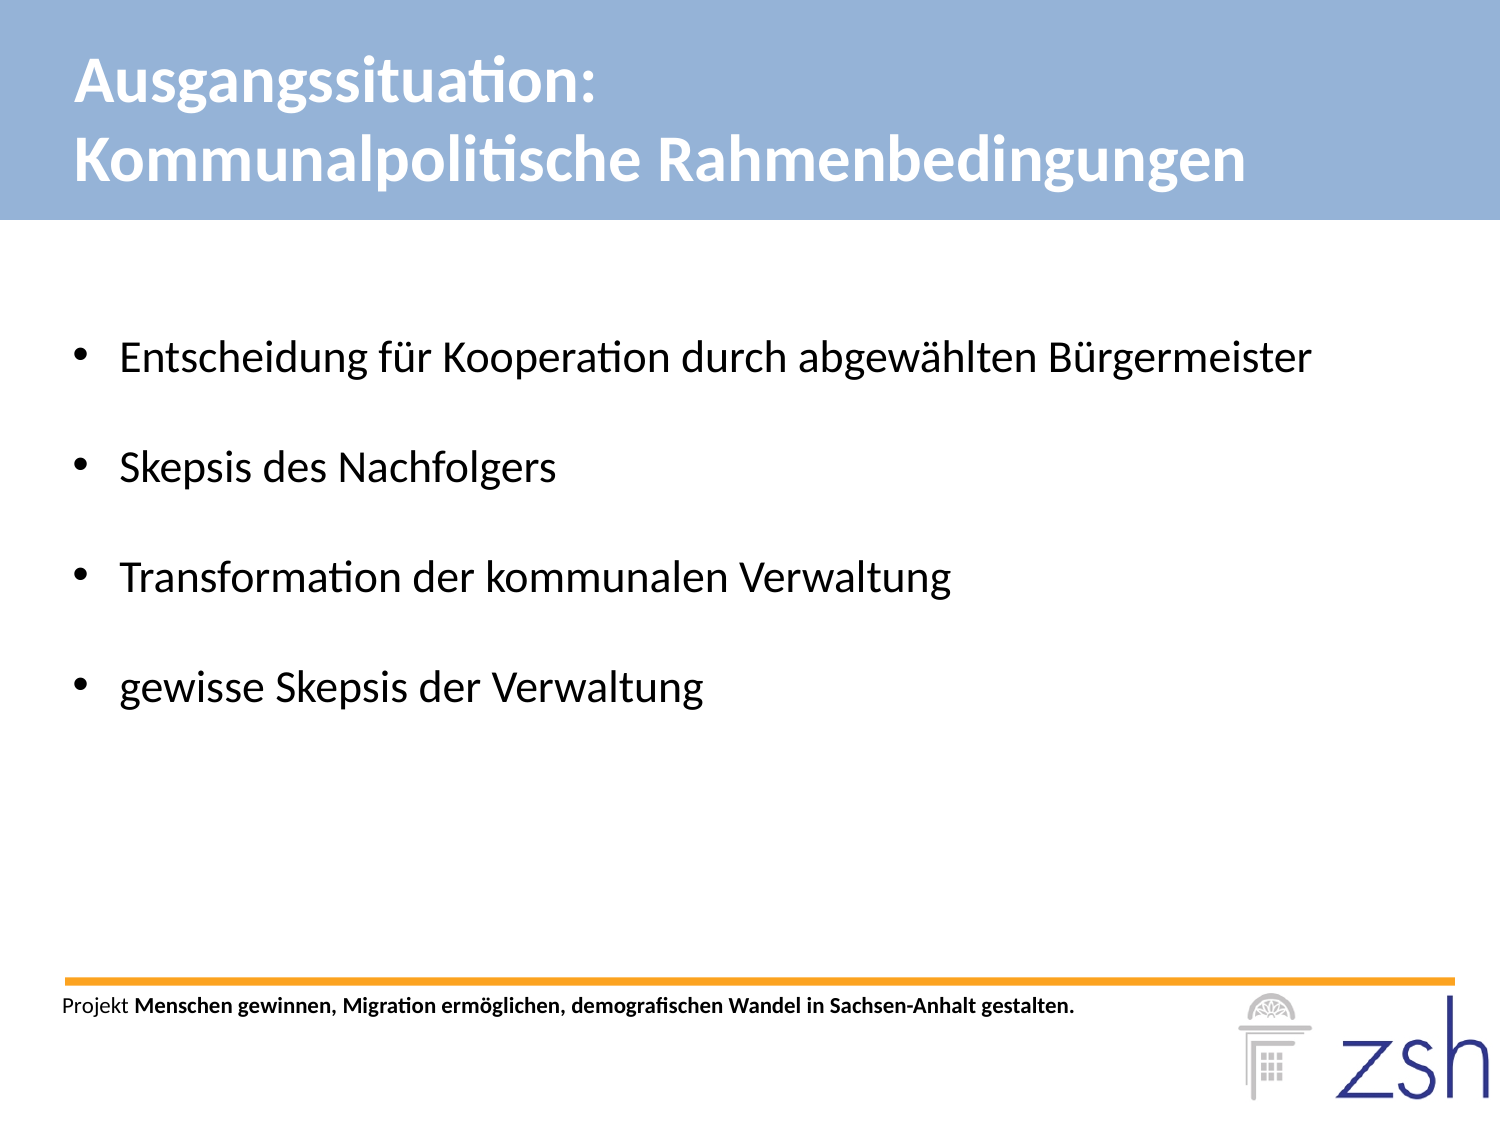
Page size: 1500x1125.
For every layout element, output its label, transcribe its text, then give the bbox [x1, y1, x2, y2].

picture [1238, 993, 1493, 1108]
text_box Projekt Menschen gewinnen, Migration ermöglichen, demografischen Wandel in Sachsen-Anhalt gestalten. [47, 983, 1223, 1054]
text_box Ausgangssituation: Kommunalpolitische Rahmenbedingungen [59, 27, 1264, 203]
text_box Entscheidung für Kooperation durch abgewählten Bürgermeister Skepsis des Nachfolgers Transformation der kommunalen Verwaltung gewisse Skepsis der Verwaltung [57, 268, 1414, 884]
